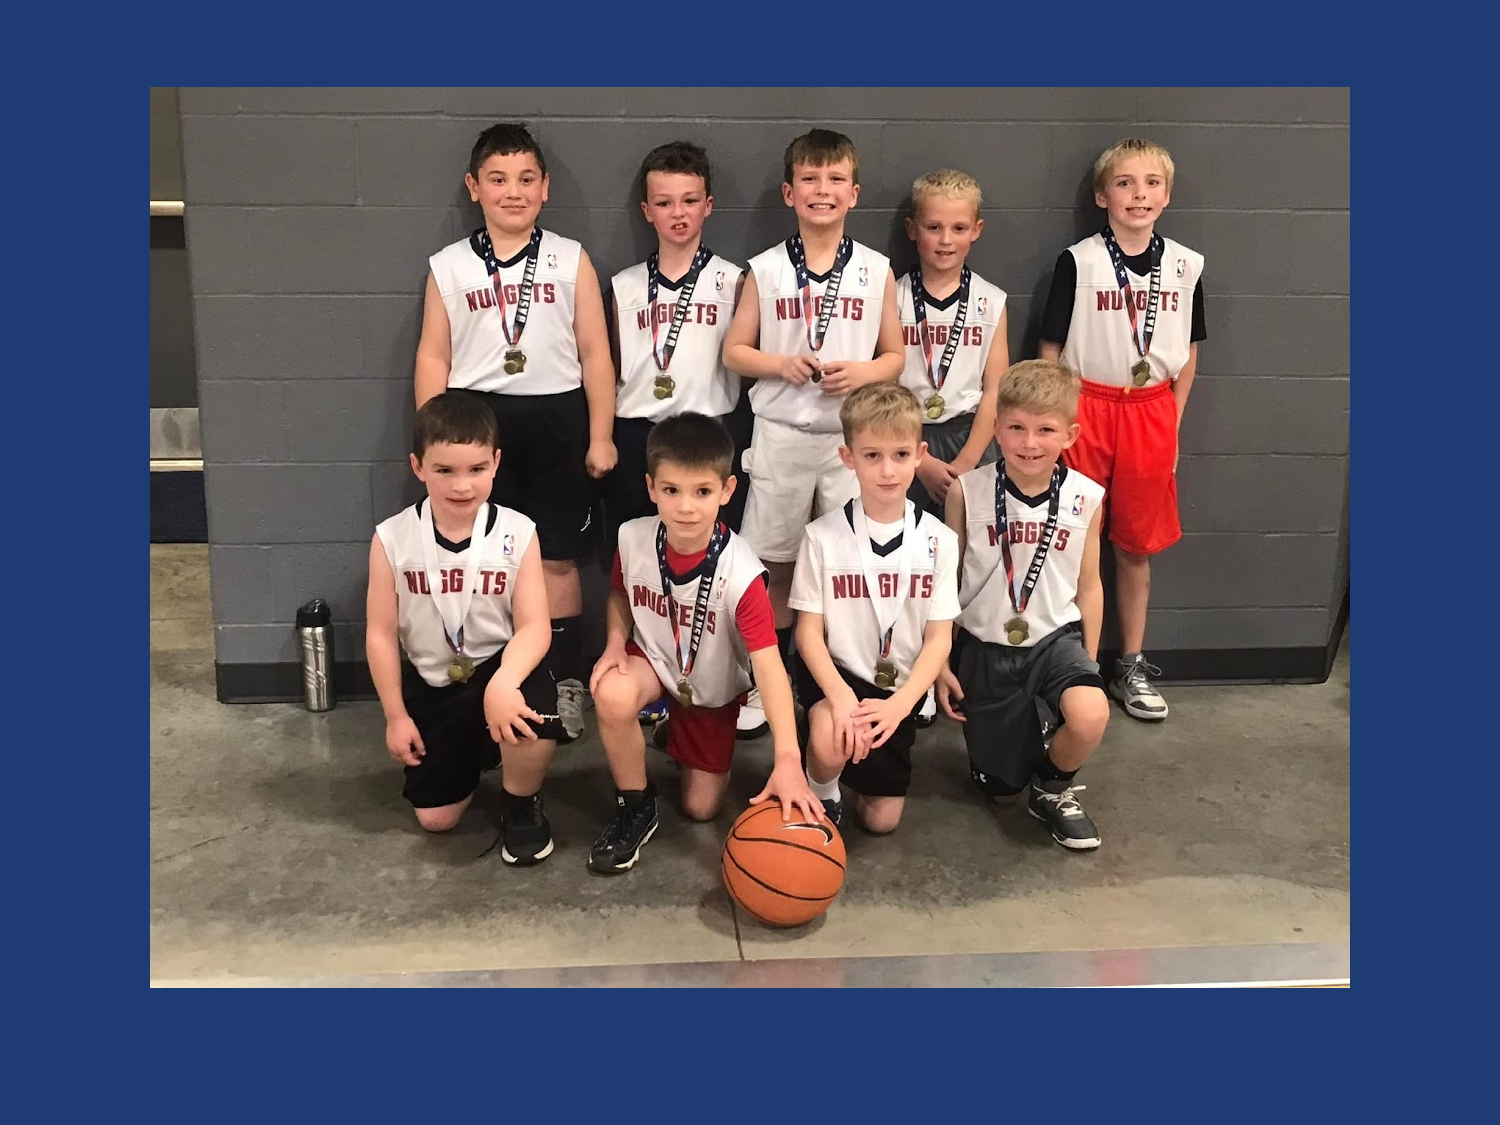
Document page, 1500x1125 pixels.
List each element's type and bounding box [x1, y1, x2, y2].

list [149, 87, 1351, 988]
